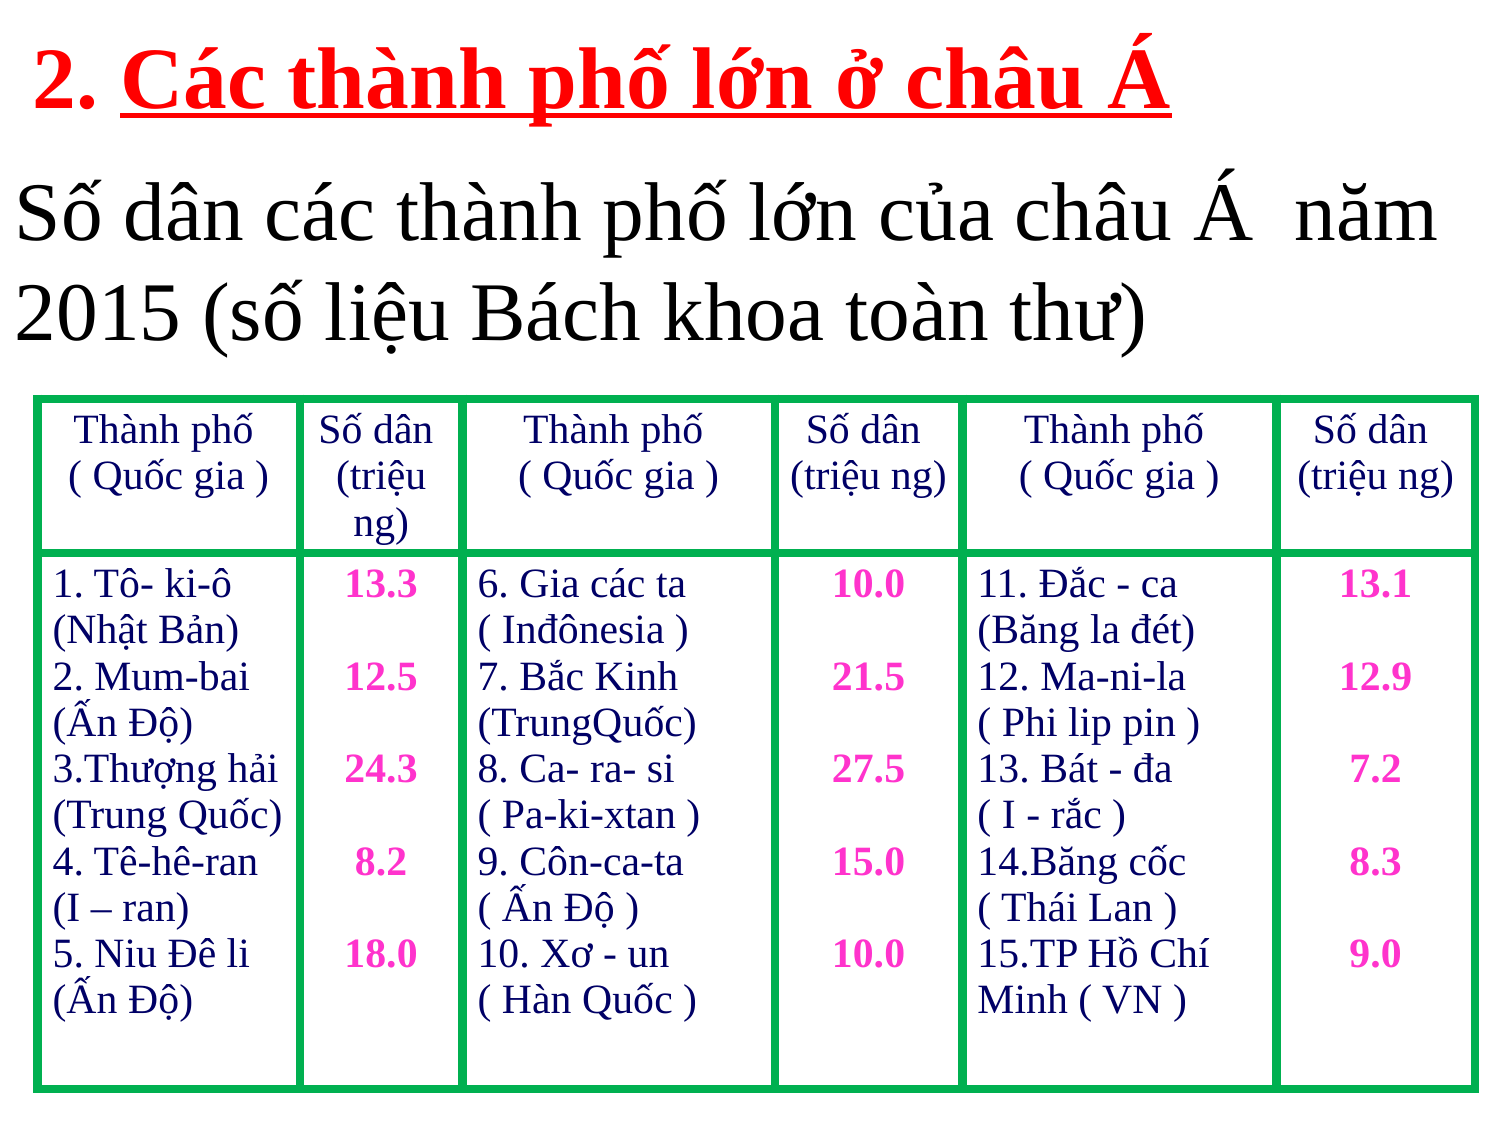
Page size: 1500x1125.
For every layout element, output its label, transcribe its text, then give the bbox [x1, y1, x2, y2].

table_header Thành phố ( Quốc gia ) [42, 403, 296, 549]
table_cell 11. Đắc - ca (Băng la đét) 12. Ma-ni-la ( Phi lip pin ) 13. Bát - đa ( I - rắc ) 14.Băng cốc ( Thái Lan ) 15.TP Hồ Chí Minh ( VN ) [967, 557, 1272, 1085]
text_box 2. Các thành phố lớn ở châu Á [17, 13, 1187, 133]
table_header Số dân (triệu ng) [779, 403, 958, 549]
table_header Thành phố ( Quốc gia ) [467, 403, 771, 549]
table_cell 13.3 12.5 24.3 8.2 18.0 [304, 557, 458, 1085]
table_cell 1. Tô- ki-ô (Nhật Bản) 2. Mum-bai (Ấn Độ) 3.Thượng hải (Trung Quốc) 4. Tê-hê-ran (I – ran) 5. Niu Đê li (Ấn Độ) [42, 557, 296, 1085]
table_cell 13.1 12.9 7.2 8.3 9.0 [1281, 557, 1471, 1085]
table_header Số dân (triệu ng) [304, 403, 458, 549]
table_cell 10.0 21.5 27.5 15.0 10.0 [779, 557, 958, 1085]
table_header Số dân (triệu ng) [1281, 403, 1471, 549]
text_box Số dân các thành phố lớn của châu Á năm 2015 (số liệu Bách khoa toàn thư) [0, 149, 1485, 365]
table_cell 6. Gia các ta ( Inđônesia ) 7. Bắc Kinh (TrungQuốc) 8. Ca- ra- si ( Pa-ki-xtan ) 9. Côn-ca-ta ( Ấn Độ ) 10. Xơ - un ( Hàn Quốc ) [467, 557, 771, 1085]
table_header Thành phố ( Quốc gia ) [967, 403, 1272, 549]
